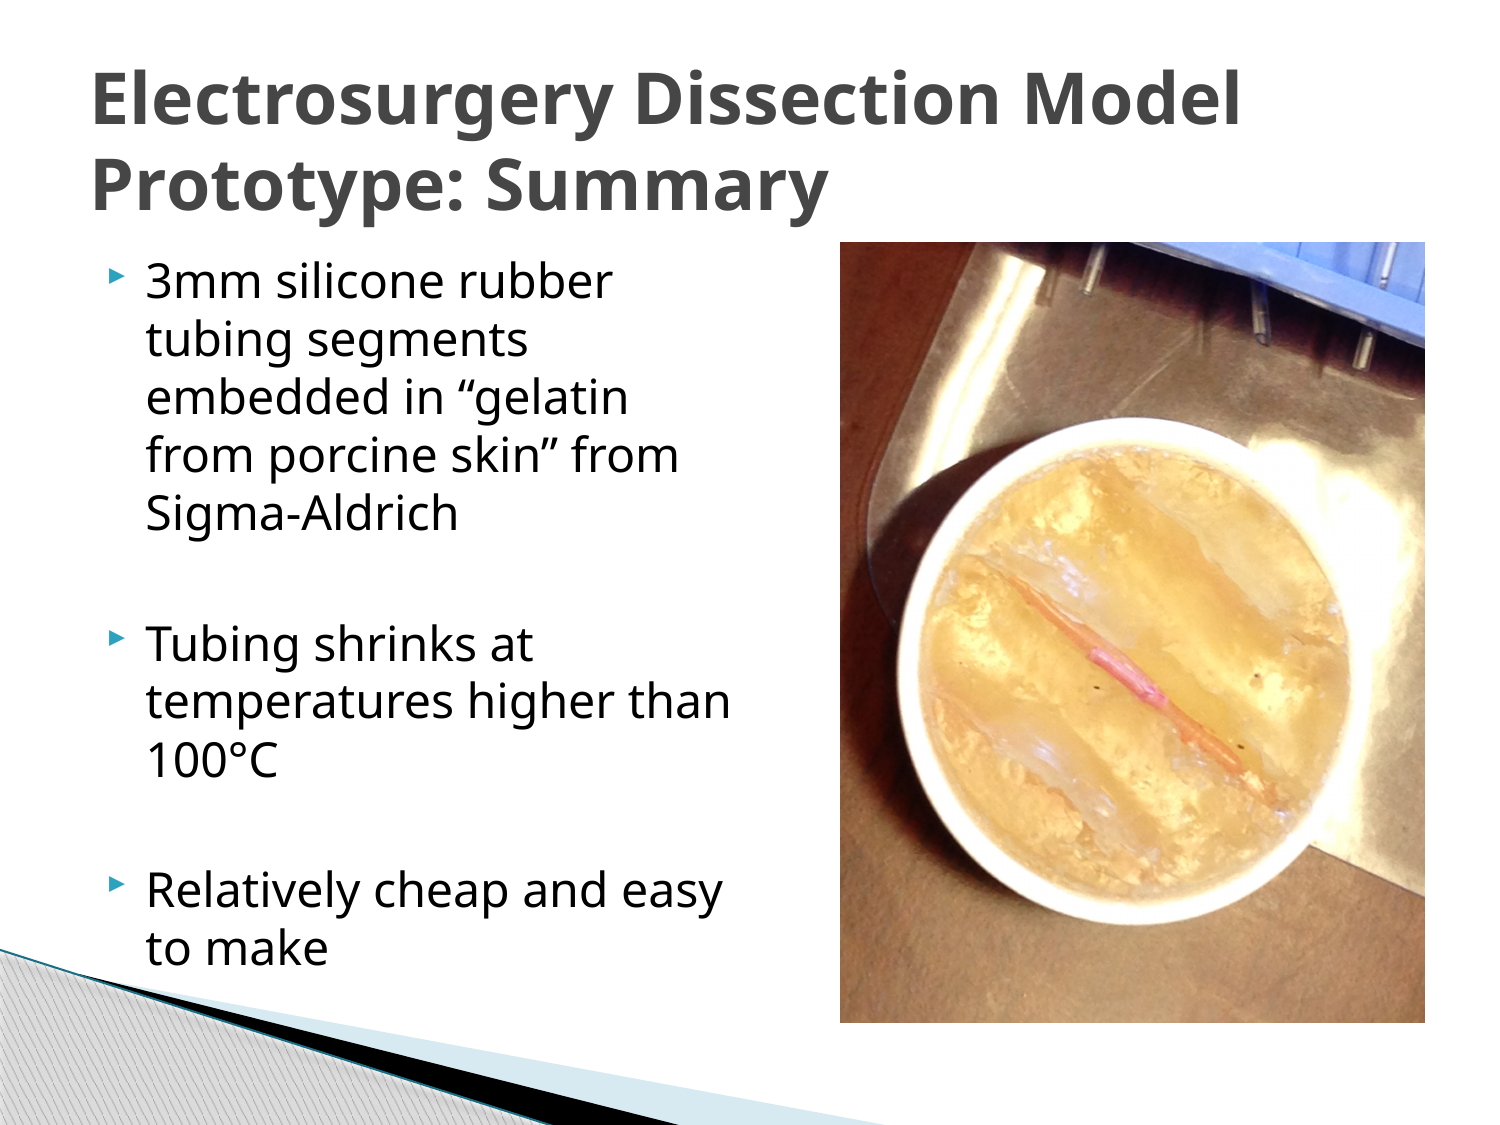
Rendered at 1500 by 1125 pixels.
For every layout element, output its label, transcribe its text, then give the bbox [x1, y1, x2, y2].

list 3mm silicone rubber tubing segments embedded in “gelatin from porcine skin” from Sigma-Aldrich Tubing shrinks at temperatures higher than 100°C Relatively cheap and easy to make [75, 243, 751, 986]
picture [840, 242, 1426, 1023]
title Electrosurgery Dissection Model Prototype: Summary [75, 45, 1425, 233]
